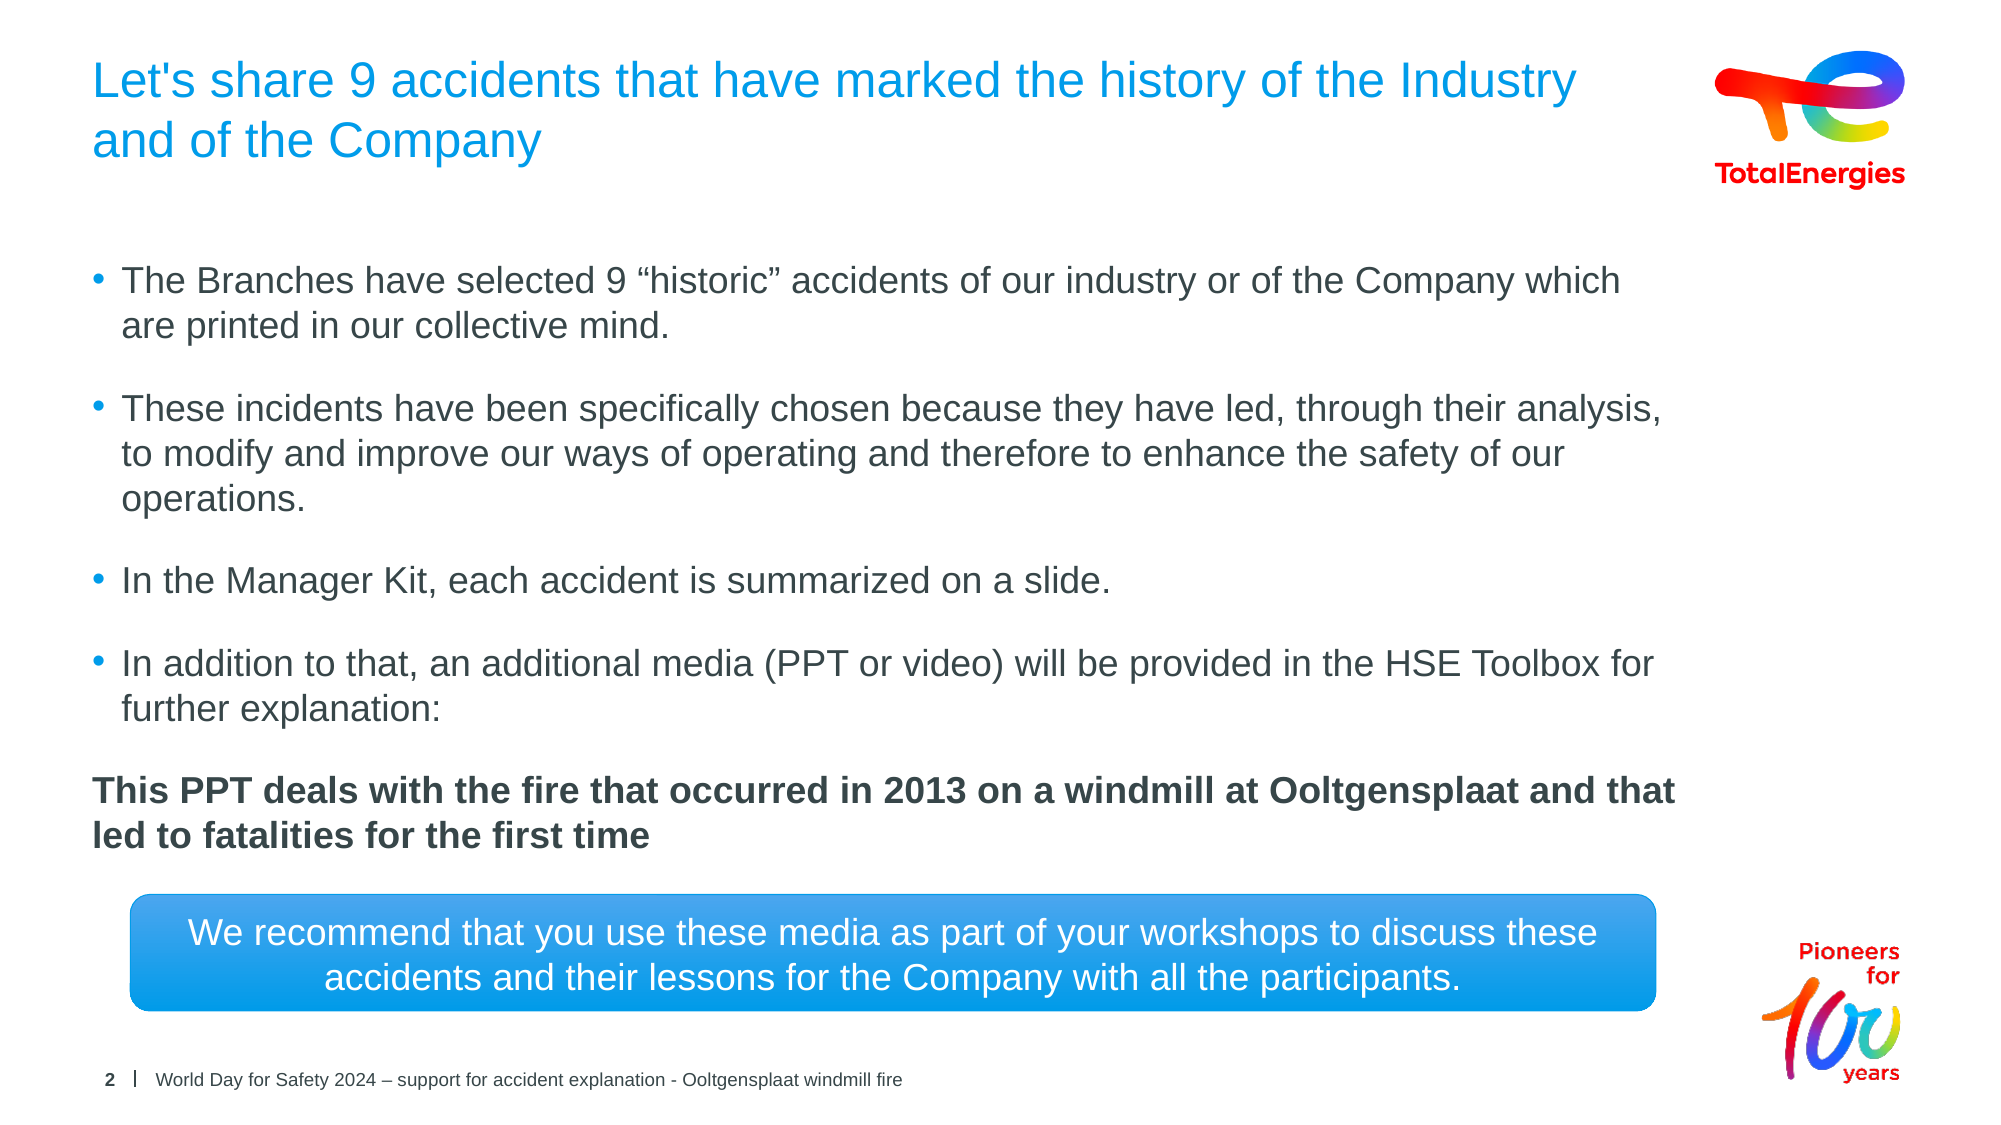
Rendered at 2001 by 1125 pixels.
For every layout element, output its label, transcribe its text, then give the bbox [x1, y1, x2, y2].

footer World Day for Safety 2024 – support for accident explanation - Ooltgensplaat windmill fire [140, 1058, 1020, 1100]
slide_number 2 [35, 1058, 131, 1100]
text_box We recommend that you use these media as part of your workshops to discuss these accidents and their lessons for the Company with all the participants. [129, 893, 1657, 1012]
picture [1688, 24, 1931, 216]
list The Branches have selected 9 “historic” accidents of our industry or of the Company which are printed in our collective mind. These incidents have been specifically chosen because they have led, through their analysis, to modify and improve our ways of operating and therefore to enhance the safety of our operations. In the Manager Kit, each accident is summarized on a slide. In addition to that, an additional media (PPT or video) will be provided in the HSE Toolbox for further explanation: This PPT deals with the fire that occurred in 2013 on a windmill at Ooltgensplaat and that led to fatalities for the first time [77, 248, 1695, 1046]
title Let's share 9 accidents that have marked the history of the Industry and of the Company [77, 39, 1672, 206]
picture [1745, 926, 1917, 1097]
